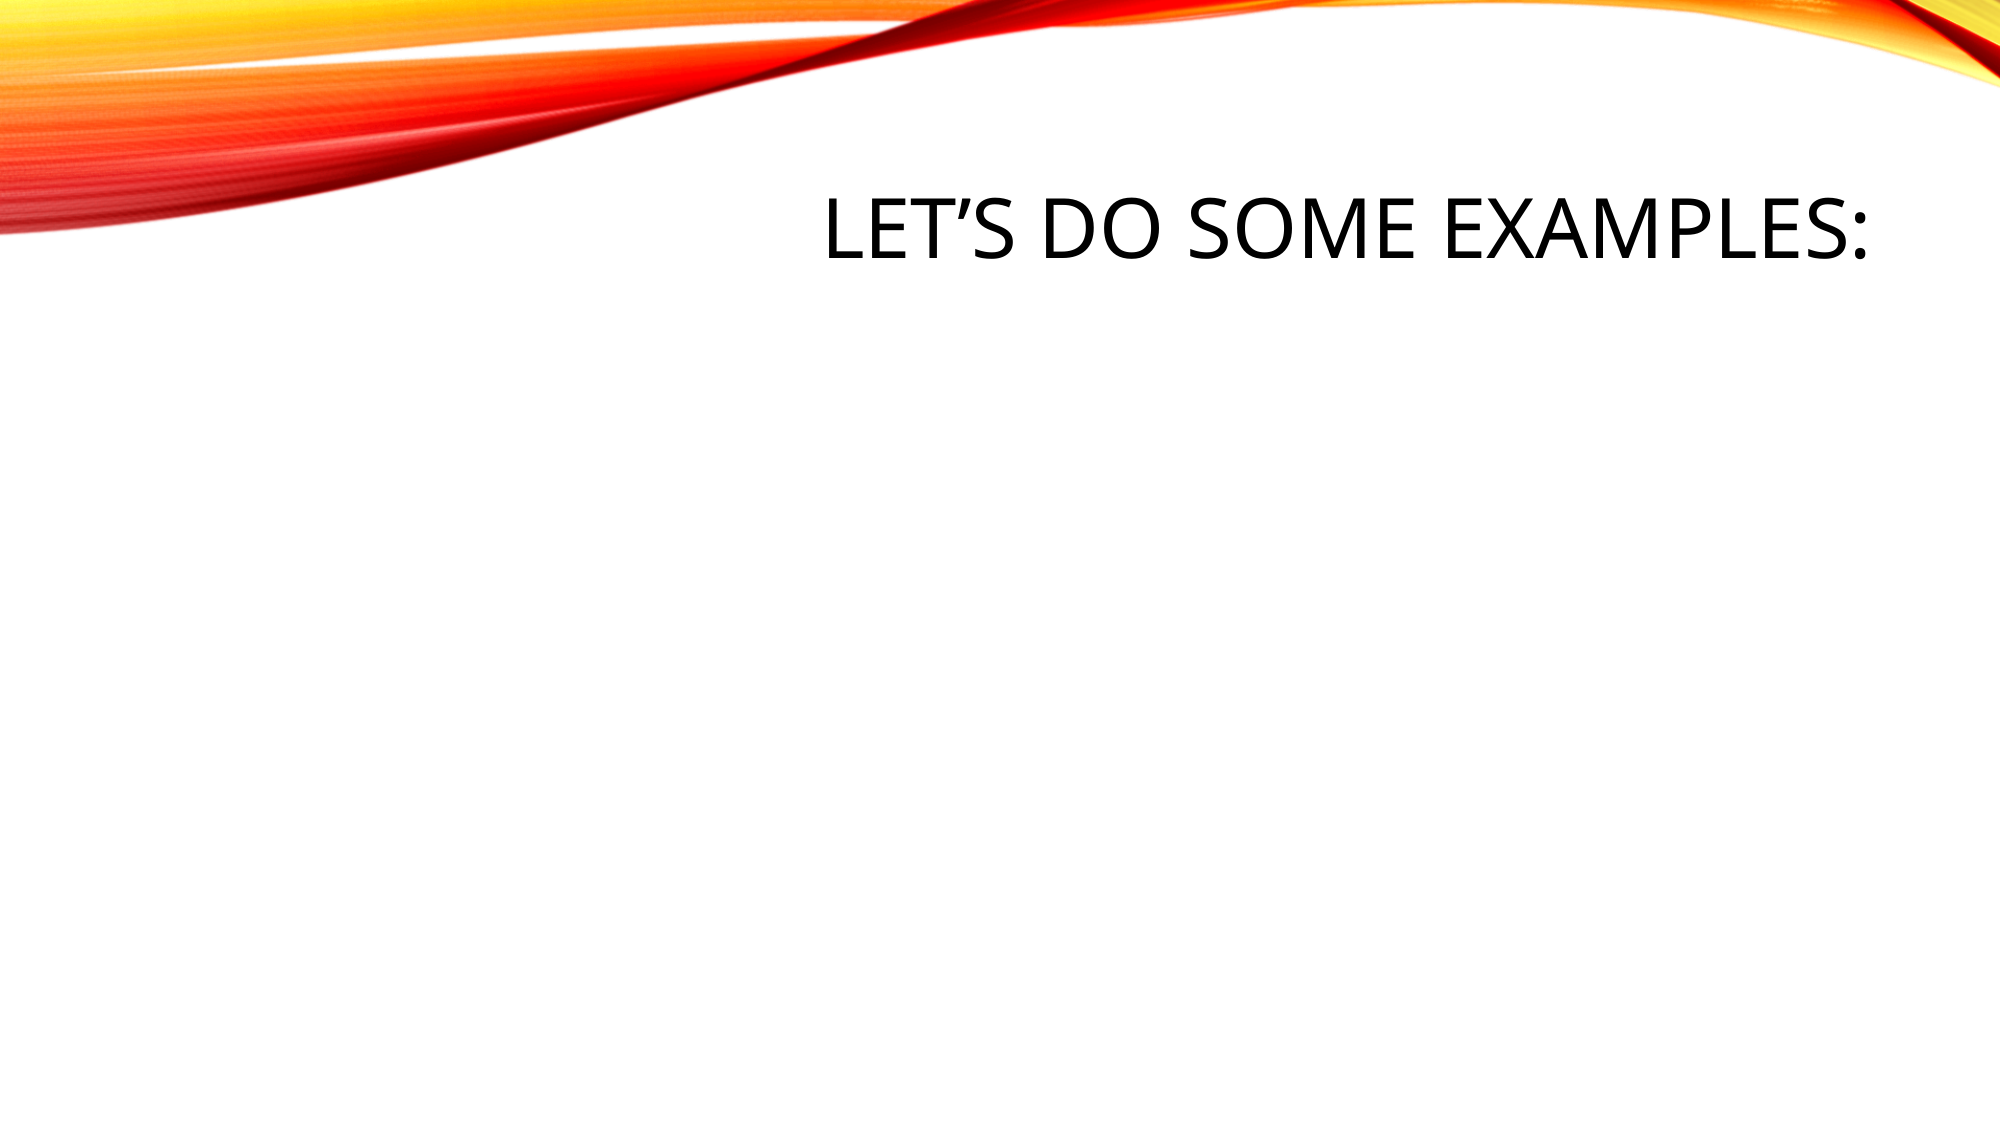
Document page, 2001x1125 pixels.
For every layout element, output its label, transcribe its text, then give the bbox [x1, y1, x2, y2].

title Let’s do some examples: [474, 125, 1888, 338]
picture [0, 0, 2000, 237]
